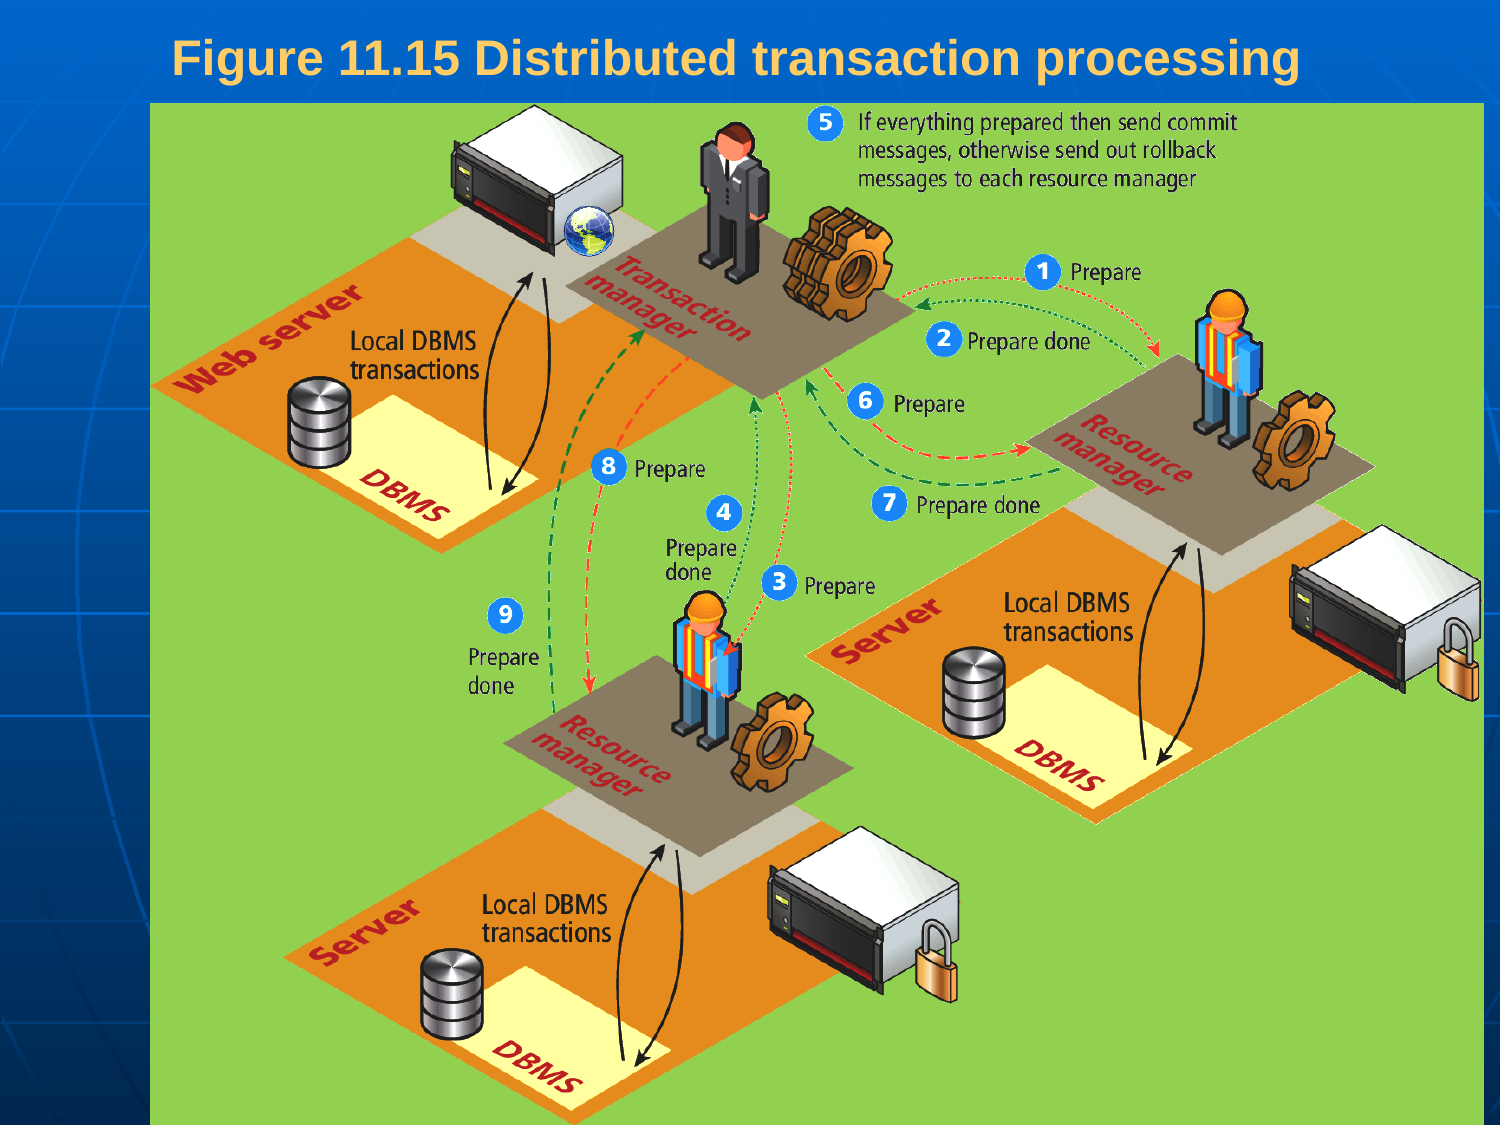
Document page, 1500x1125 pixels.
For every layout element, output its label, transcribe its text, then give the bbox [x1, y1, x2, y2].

title Figure 11.15 Distributed transaction processing [42, 9, 1431, 103]
picture [149, 102, 1485, 1125]
